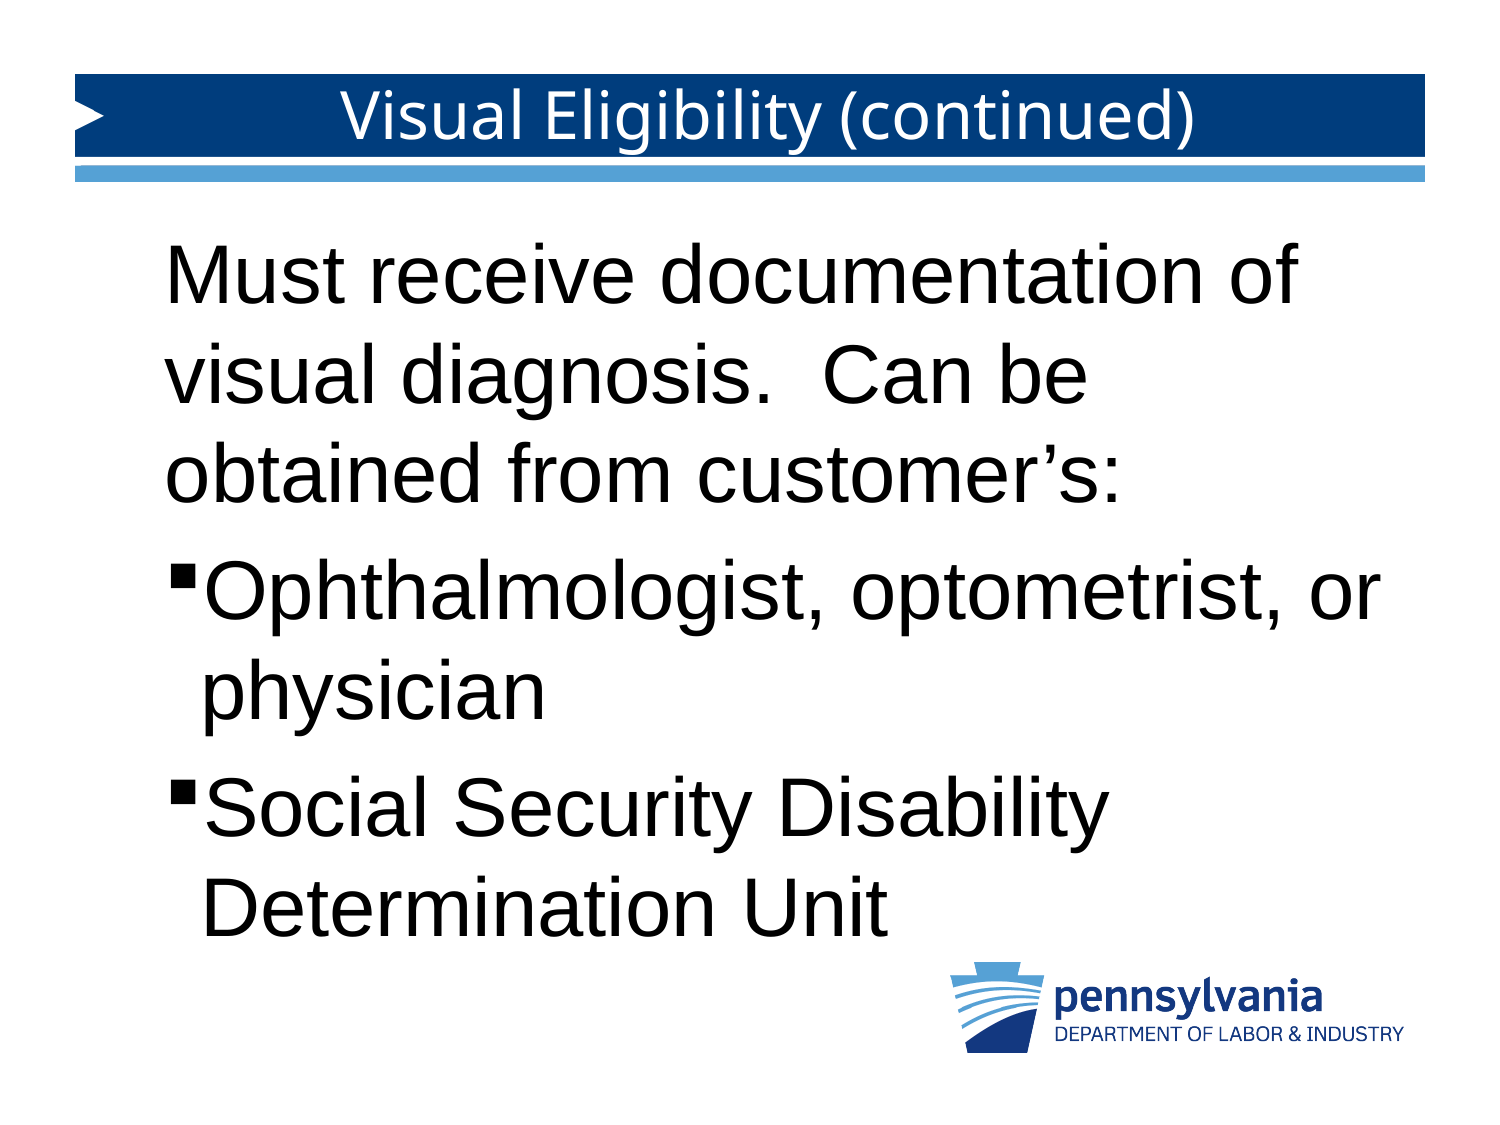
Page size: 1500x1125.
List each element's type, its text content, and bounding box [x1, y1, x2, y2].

picture [74, 74, 1426, 182]
text_box Must receive documentation of visual diagnosis. Can be obtained from customer’s: Ophthalmologist, optometrist, or physician Social Security Disability Determination Unit [149, 212, 1425, 1000]
picture [949, 962, 1404, 1053]
